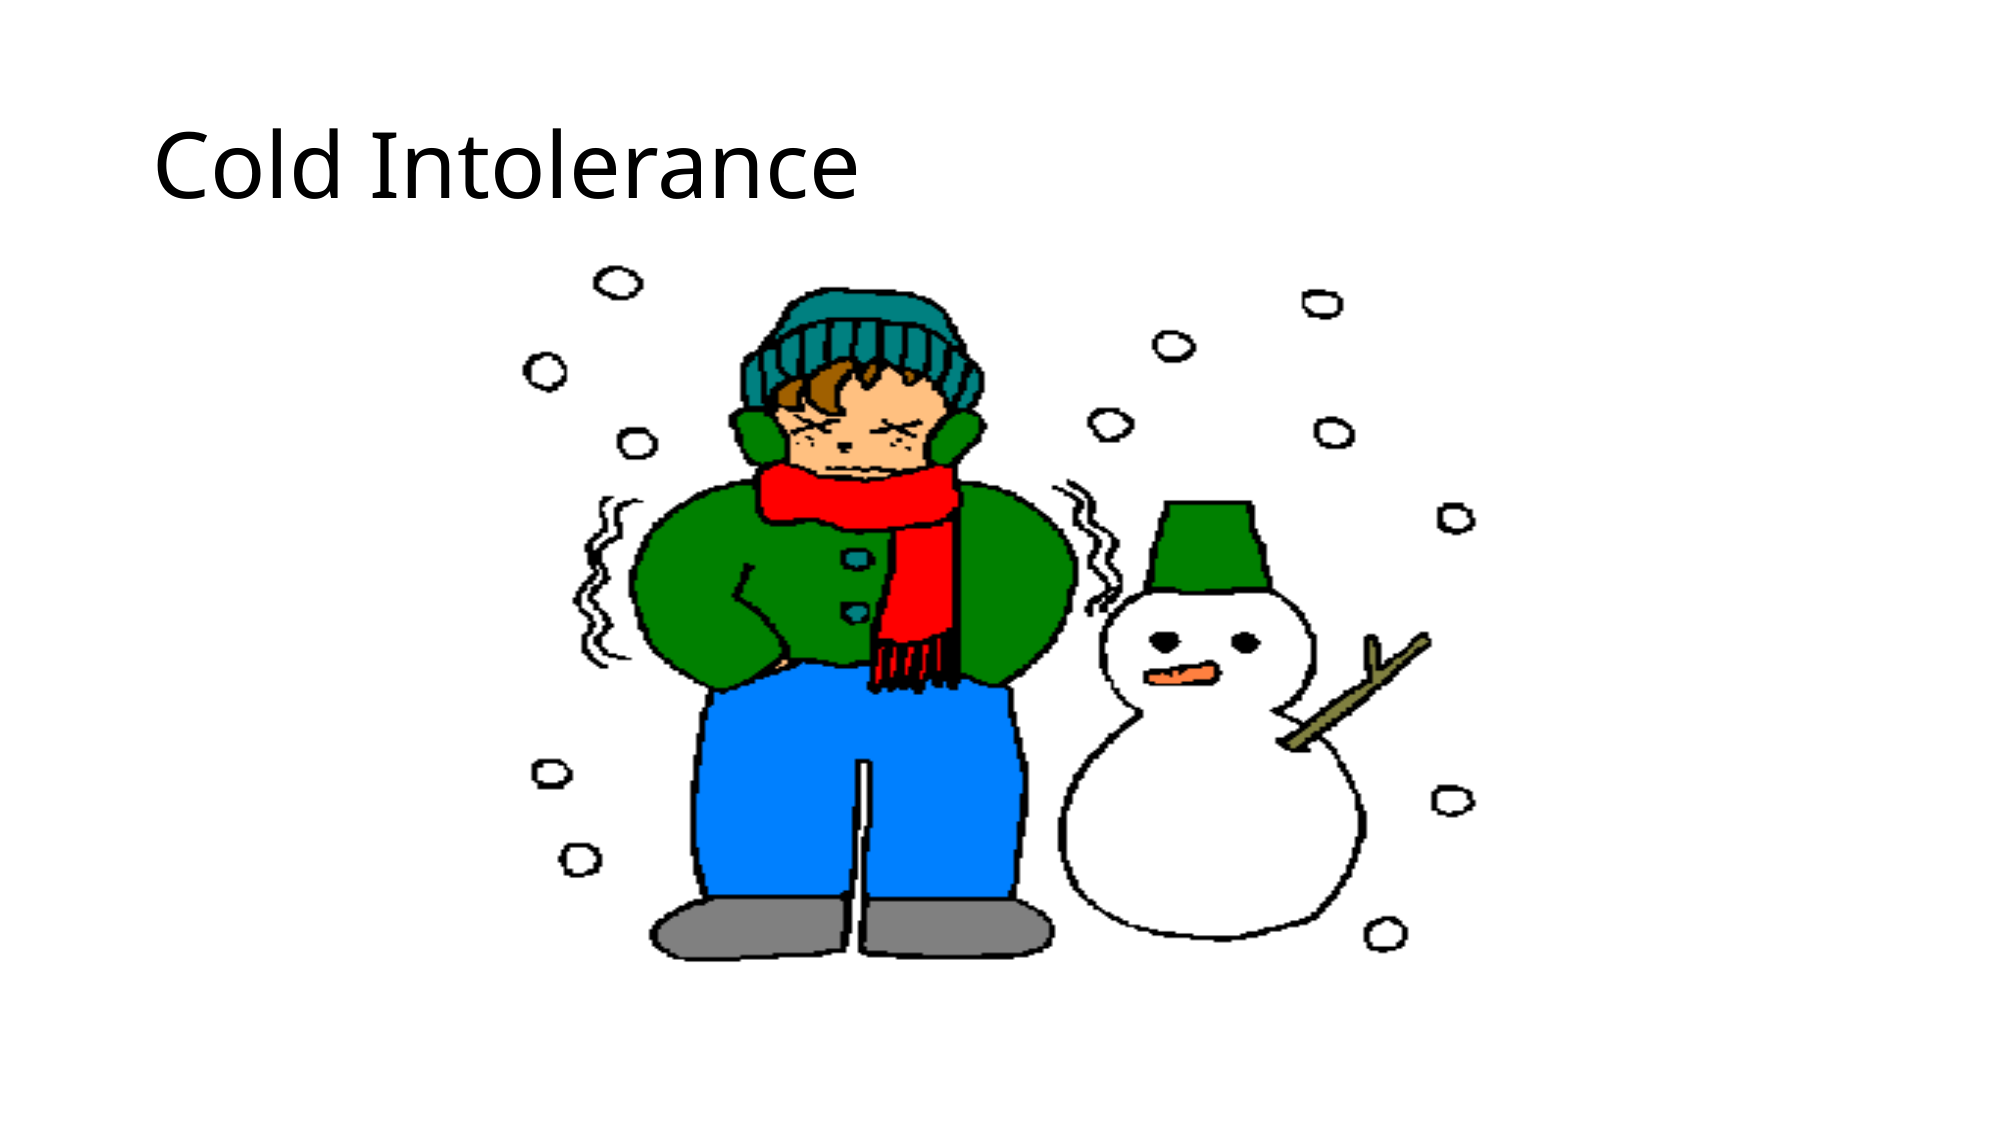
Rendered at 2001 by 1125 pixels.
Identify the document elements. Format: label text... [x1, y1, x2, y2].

title Cold Intolerance [137, 59, 1863, 278]
picture [512, 262, 1500, 975]
